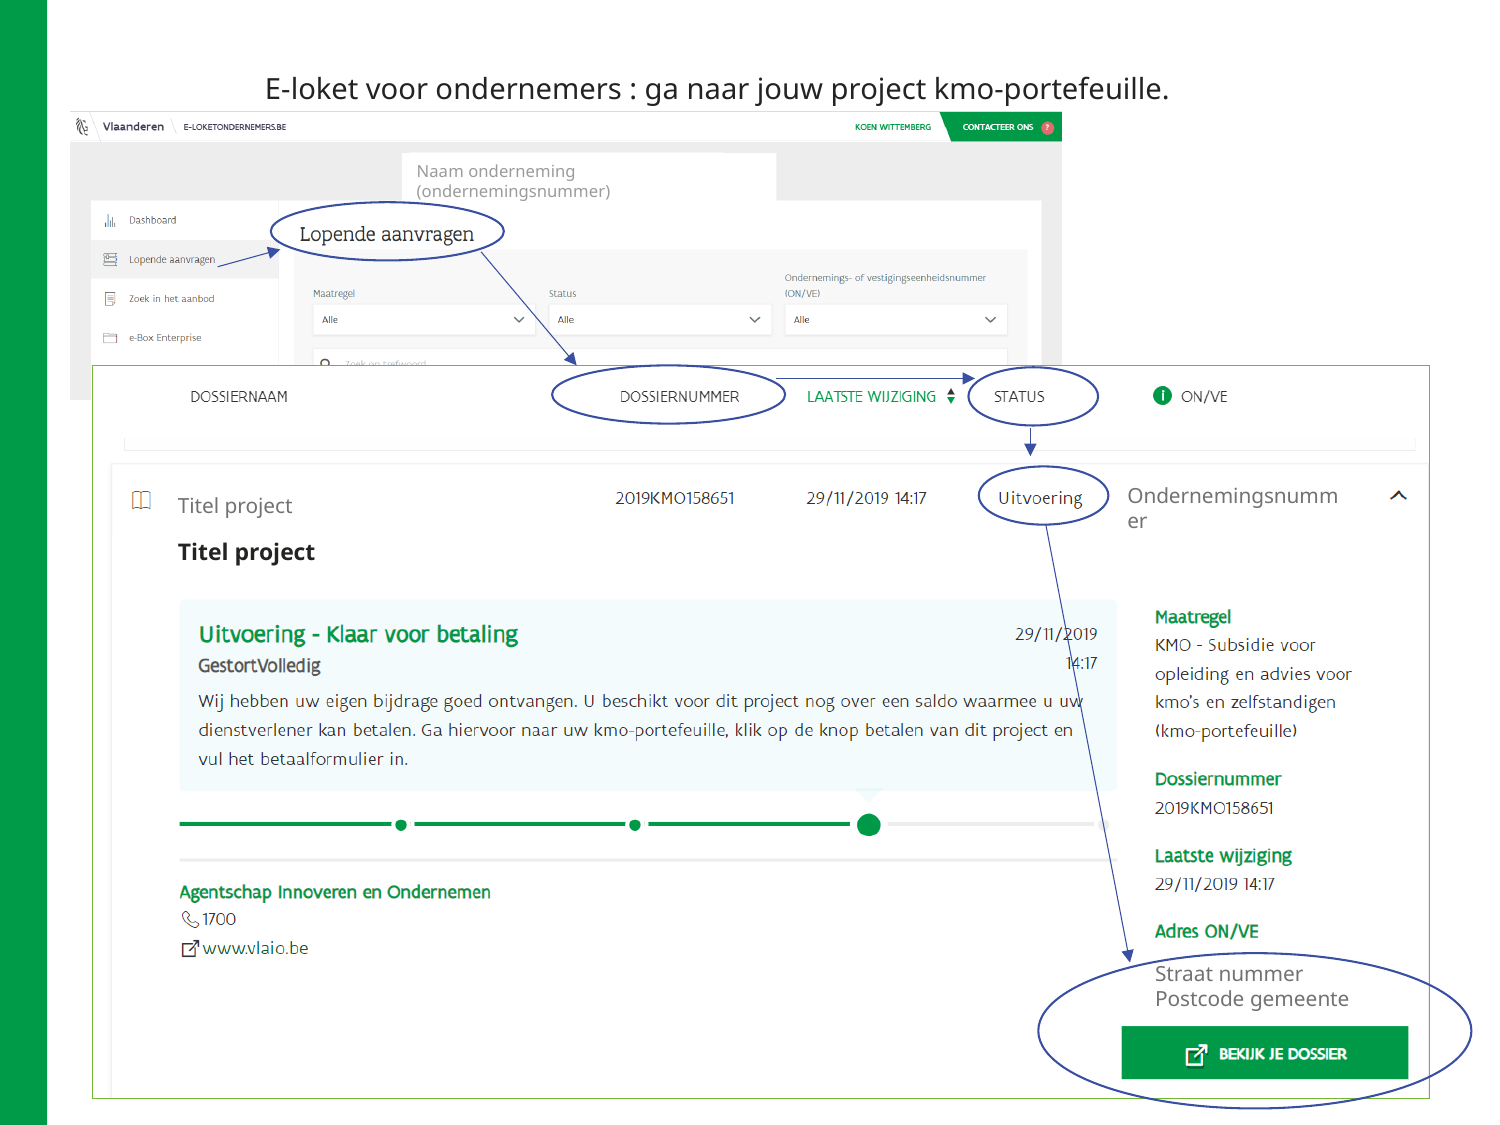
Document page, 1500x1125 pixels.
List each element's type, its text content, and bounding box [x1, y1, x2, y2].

text_box [1146, 1099, 1364, 1110]
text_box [217, 249, 281, 267]
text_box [1045, 523, 1130, 963]
title E-loket voor ondernemers : ga naar jouw project kmo-portefeuille. [265, 26, 1430, 159]
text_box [481, 251, 577, 366]
picture [70, 111, 1478, 1099]
text_box [1430, 984, 1473, 1078]
